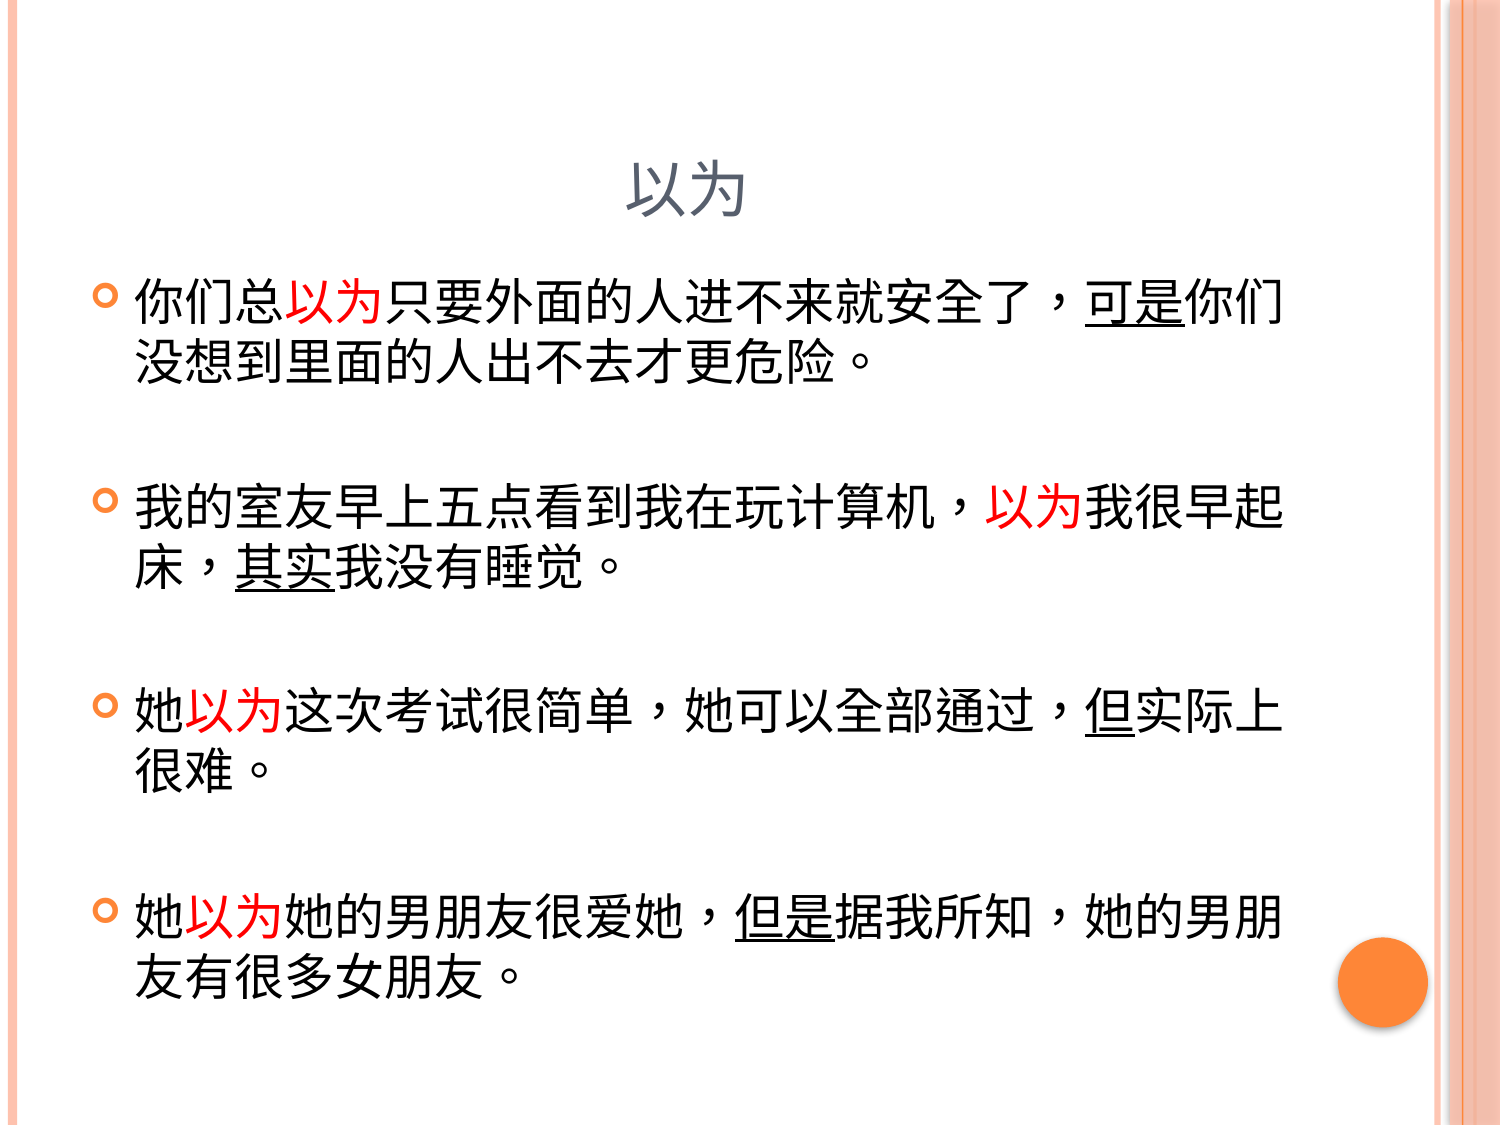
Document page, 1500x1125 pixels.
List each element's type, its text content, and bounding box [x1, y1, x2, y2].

list 你们总以为只要外面的人进不来就安全了，可是你们没想到里面的人出不去才更危险。 我的室友早上五点看到我在玩计算机，以为我很早起床，其实我没有睡觉。 她以为这次考试很简单，她可以全部通过，但实际上很难。 她以为她的男朋友很爱她，但是据我所知，她的男朋友有很多女朋友。 [75, 262, 1300, 1062]
title 以为 [75, 45, 1300, 233]
